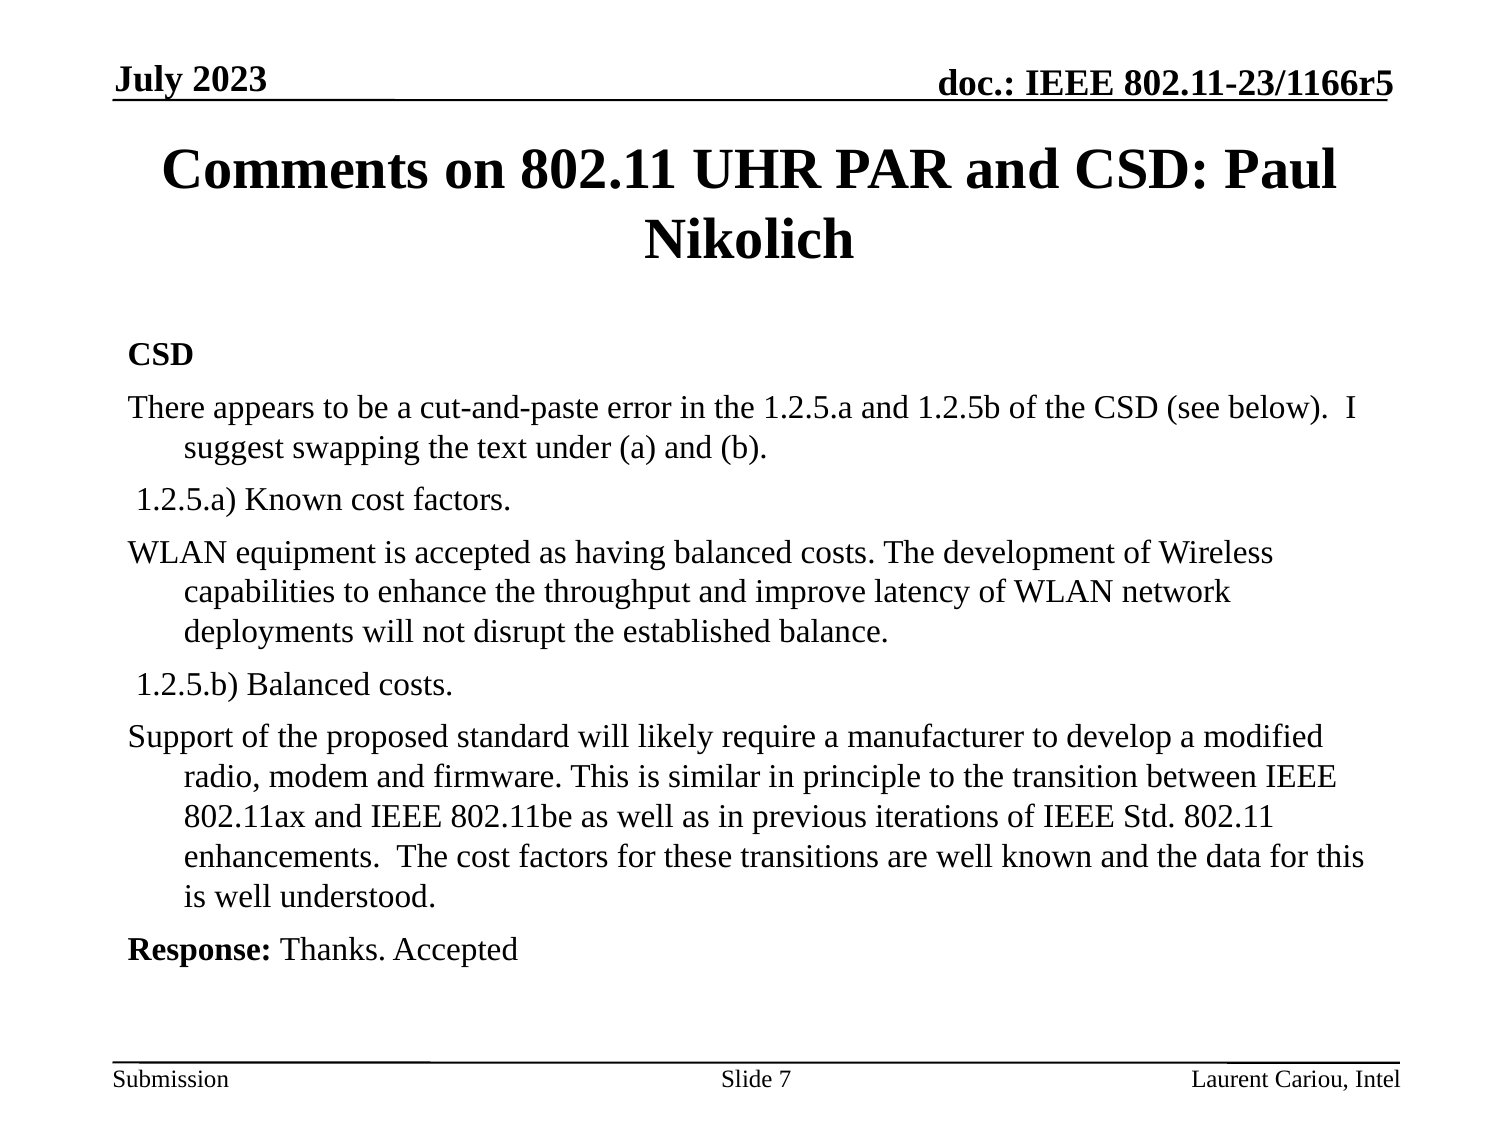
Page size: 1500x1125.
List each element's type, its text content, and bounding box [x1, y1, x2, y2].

list CSD There appears to be a cut-and-paste error in the 1.2.5.a and 1.2.5b of the CSD (see below). I suggest swapping the text under (a) and (b). 1.2.5.a) Known cost factors. WLAN equipment is accepted as having balanced costs. The development of Wireless capabilities to enhance the throughput and improve latency of WLAN network deployments will not disrupt the established balance. 1.2.5.b) Balanced costs. Support of the proposed standard will likely require a manufacturer to develop a modified radio, modem and firmware. This is similar in principle to the transition between IEEE 802.11ax and IEEE 802.11be as well as in previous iterations of IEEE Std. 802.11 enhancements. The cost factors for these transitions are well known and the data for this is well understood. Response: Thanks. Accepted [112, 324, 1388, 1000]
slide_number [114, 54, 423, 100]
slide_number Slide 7 [712, 1061, 800, 1123]
title Comments on 802.11 UHR PAR and CSD: Paul Nikolich [112, 112, 1388, 288]
footer Laurent Cariou, Intel [878, 1061, 1402, 1093]
